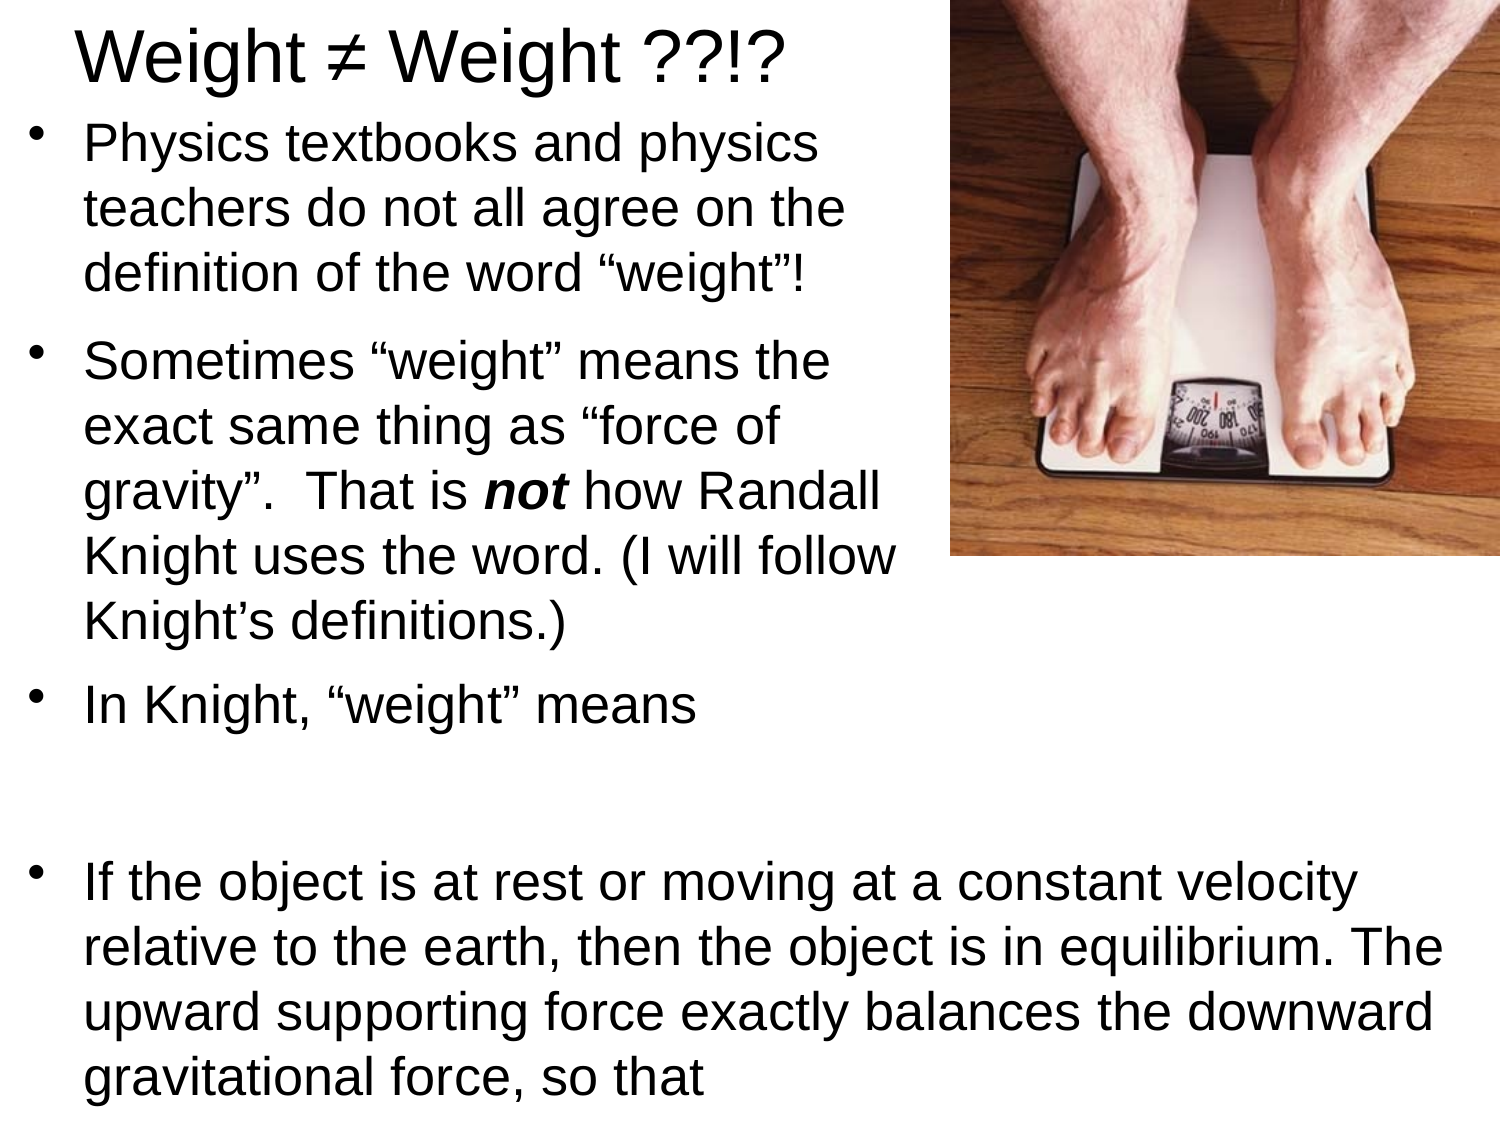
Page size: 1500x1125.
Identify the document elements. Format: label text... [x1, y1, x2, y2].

list Physics textbooks and physics teachers do not all agree on the definition of the word “weight”! Sometimes “weight” means the exact same thing as “force of gravity”. That is not how Randall Knight uses the word. (I will follow Knight’s definitions.) [12, 99, 951, 638]
text_box In Knight, “weight” means If the object is at rest or moving at a constant velocity relative to the earth, then the object is in equilibrium. The upward supporting force exactly balances the downward gravitational force, so that [12, 662, 1488, 1113]
picture [949, 0, 1500, 556]
title Weight ≠ Weight ??!? [0, 0, 938, 106]
